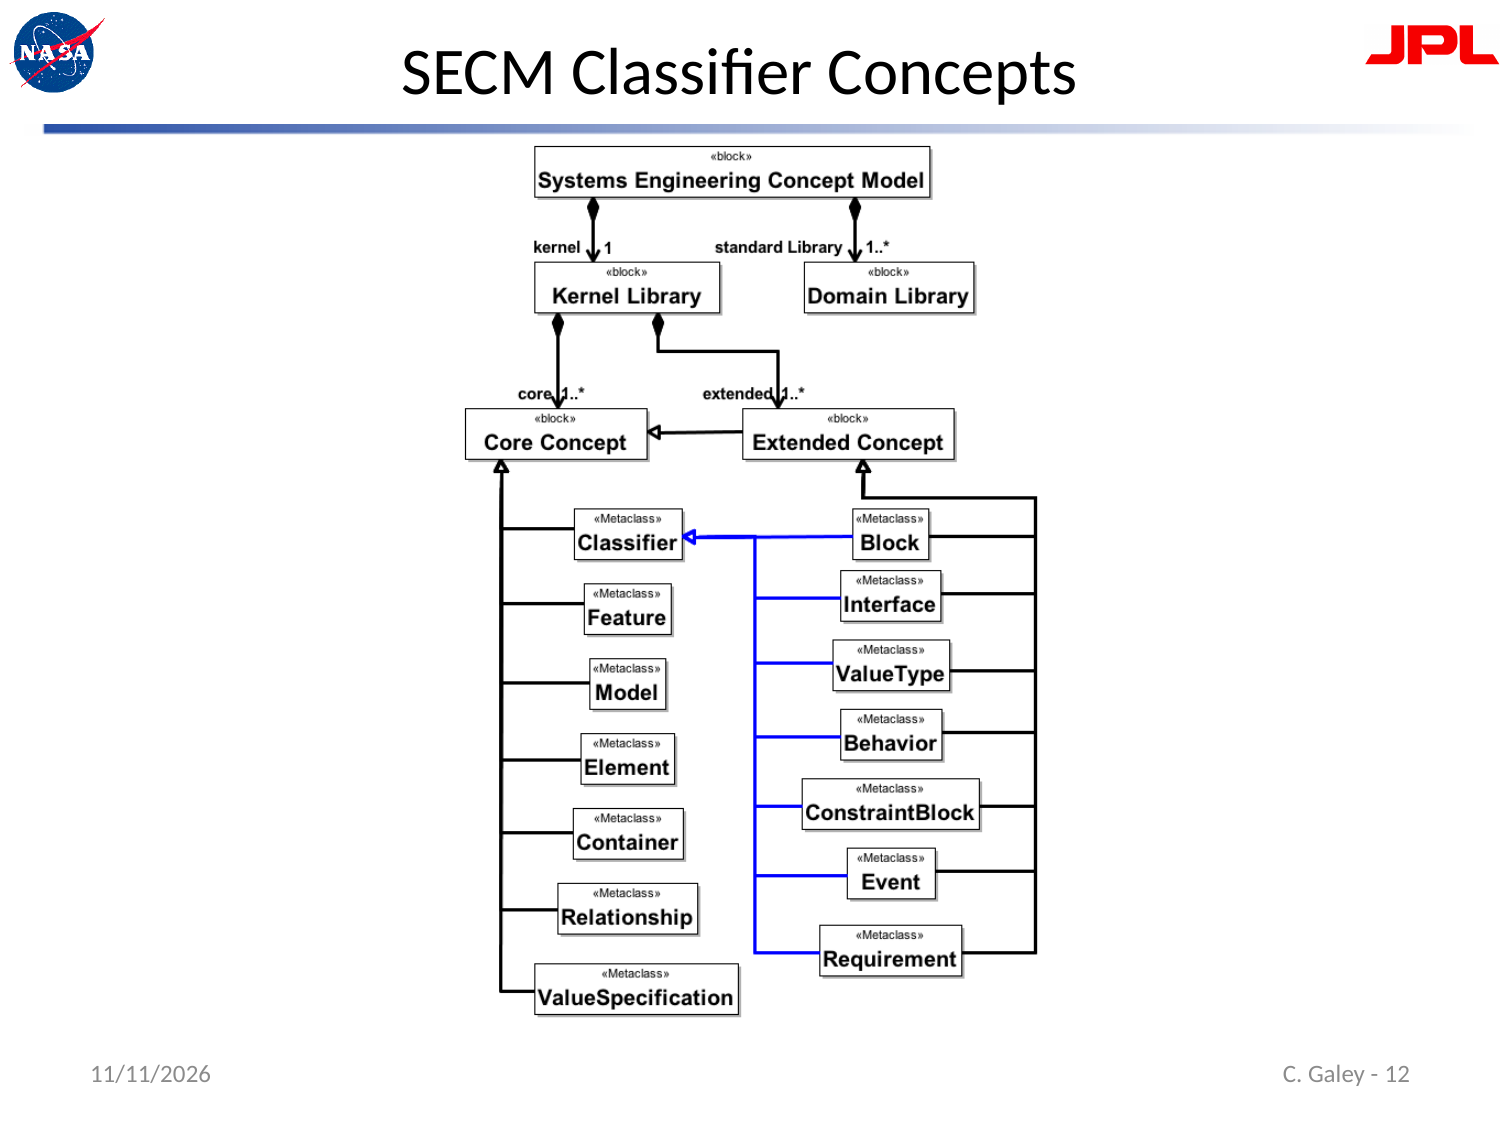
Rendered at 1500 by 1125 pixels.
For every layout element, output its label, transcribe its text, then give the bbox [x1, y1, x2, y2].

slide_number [75, 1042, 425, 1103]
picture [1366, 24, 1500, 65]
picture [0, 0, 113, 102]
title SECM Classifier Concepts [113, 15, 1366, 120]
picture [24, 124, 1474, 136]
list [74, 135, 1426, 1026]
slide_number C. Galey - 12 [1074, 1042, 1425, 1103]
